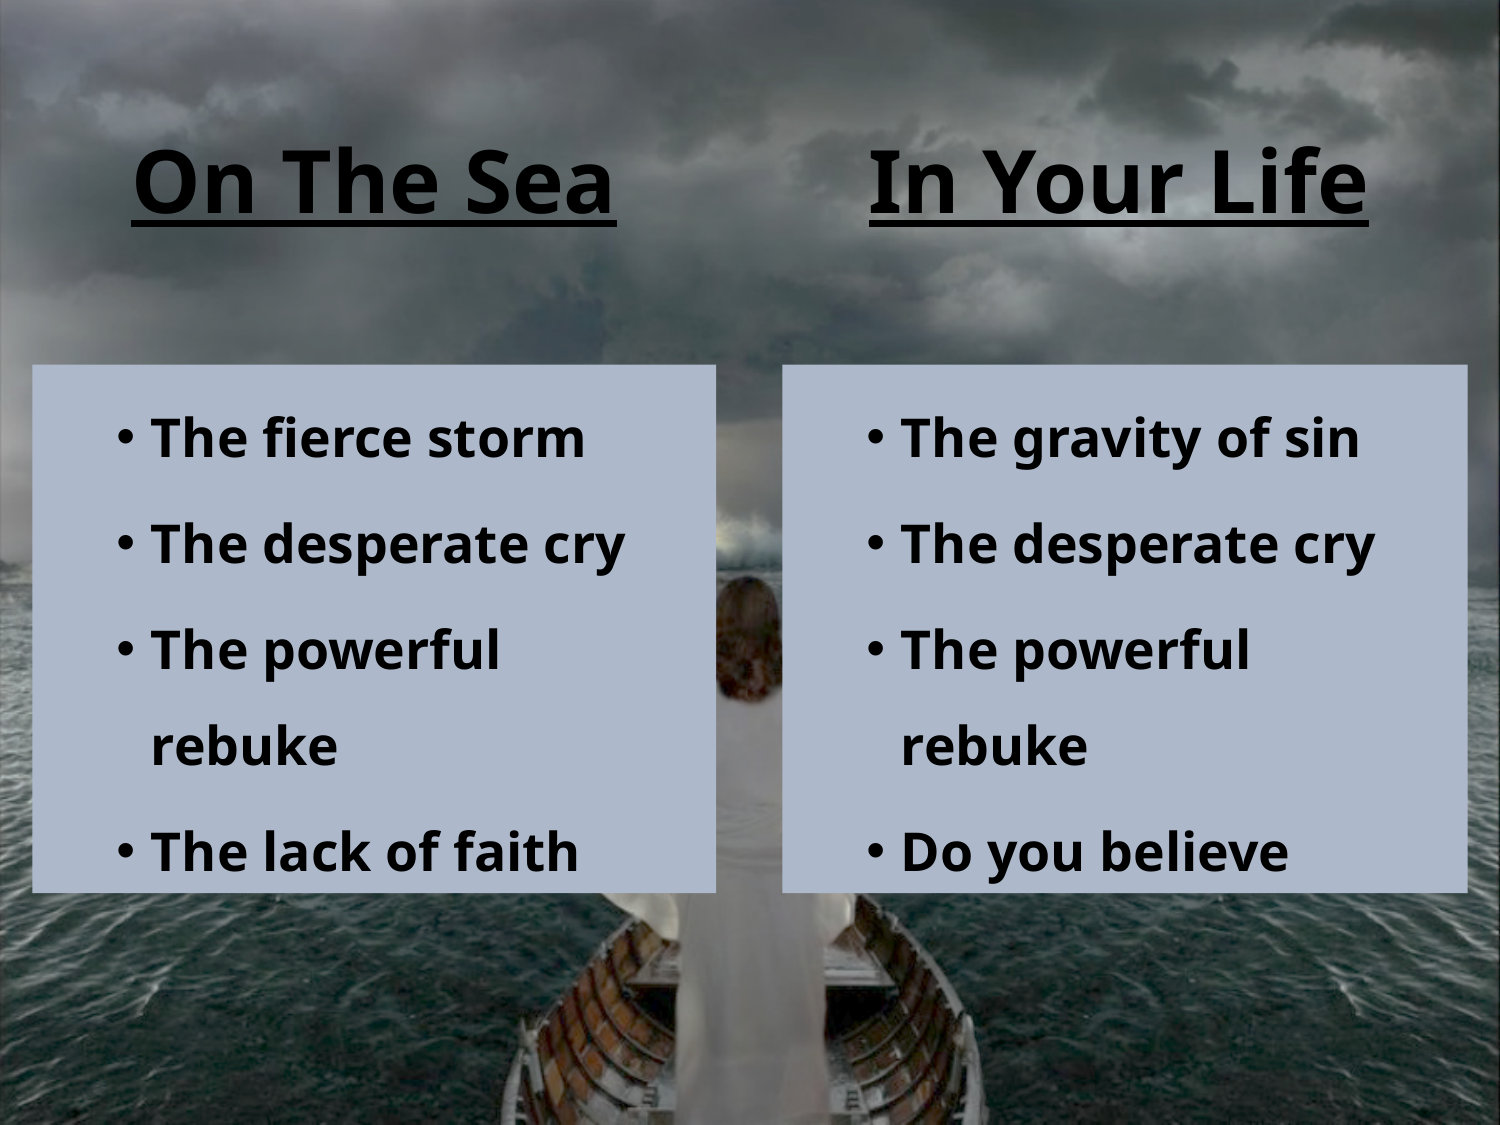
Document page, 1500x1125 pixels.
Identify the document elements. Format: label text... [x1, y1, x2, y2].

list On The Sea [56, 104, 692, 240]
list The fierce storm The desperate cry The powerful rebuke The lack of faith [32, 364, 717, 894]
picture [0, 0, 1500, 1125]
list In Your Life [800, 104, 1438, 240]
list The gravity of sin The desperate cry The powerful rebuke Do you believe [782, 364, 1468, 894]
